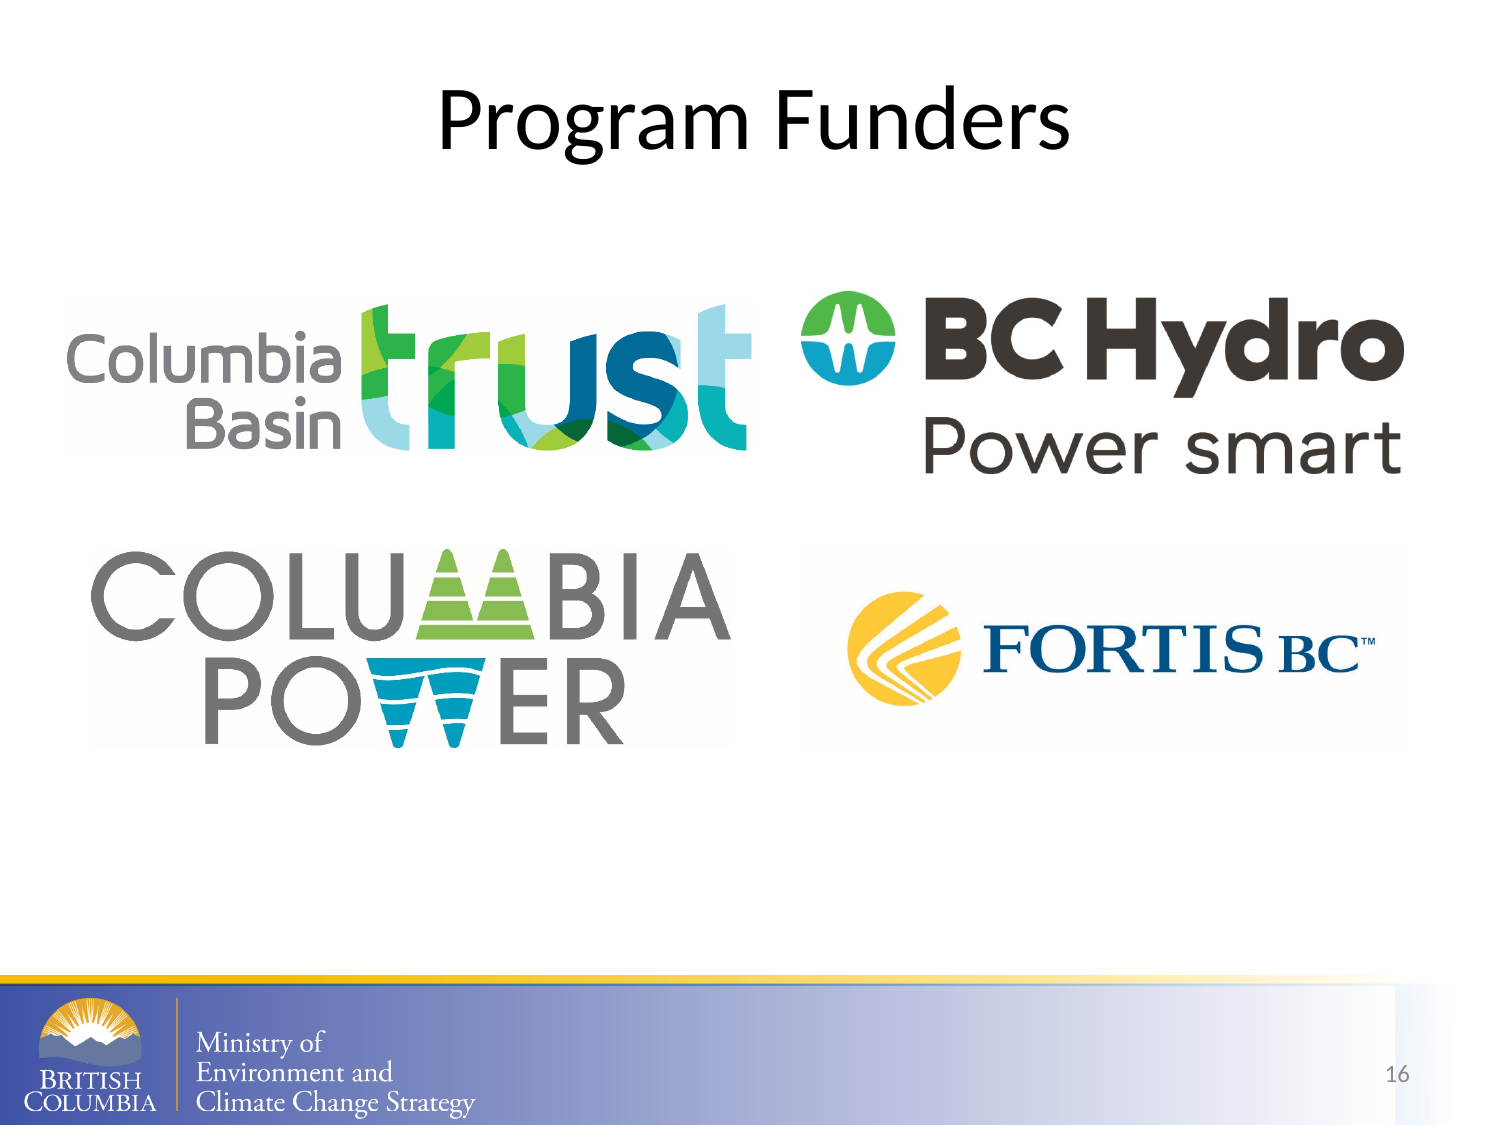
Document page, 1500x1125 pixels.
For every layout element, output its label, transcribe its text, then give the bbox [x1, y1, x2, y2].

title Program Funders [157, 19, 1353, 207]
picture [91, 549, 731, 749]
picture [0, 959, 1491, 1125]
slide_number 16 [1074, 1042, 1425, 1103]
picture [64, 301, 755, 453]
picture [800, 545, 1407, 752]
picture [800, 290, 1404, 474]
